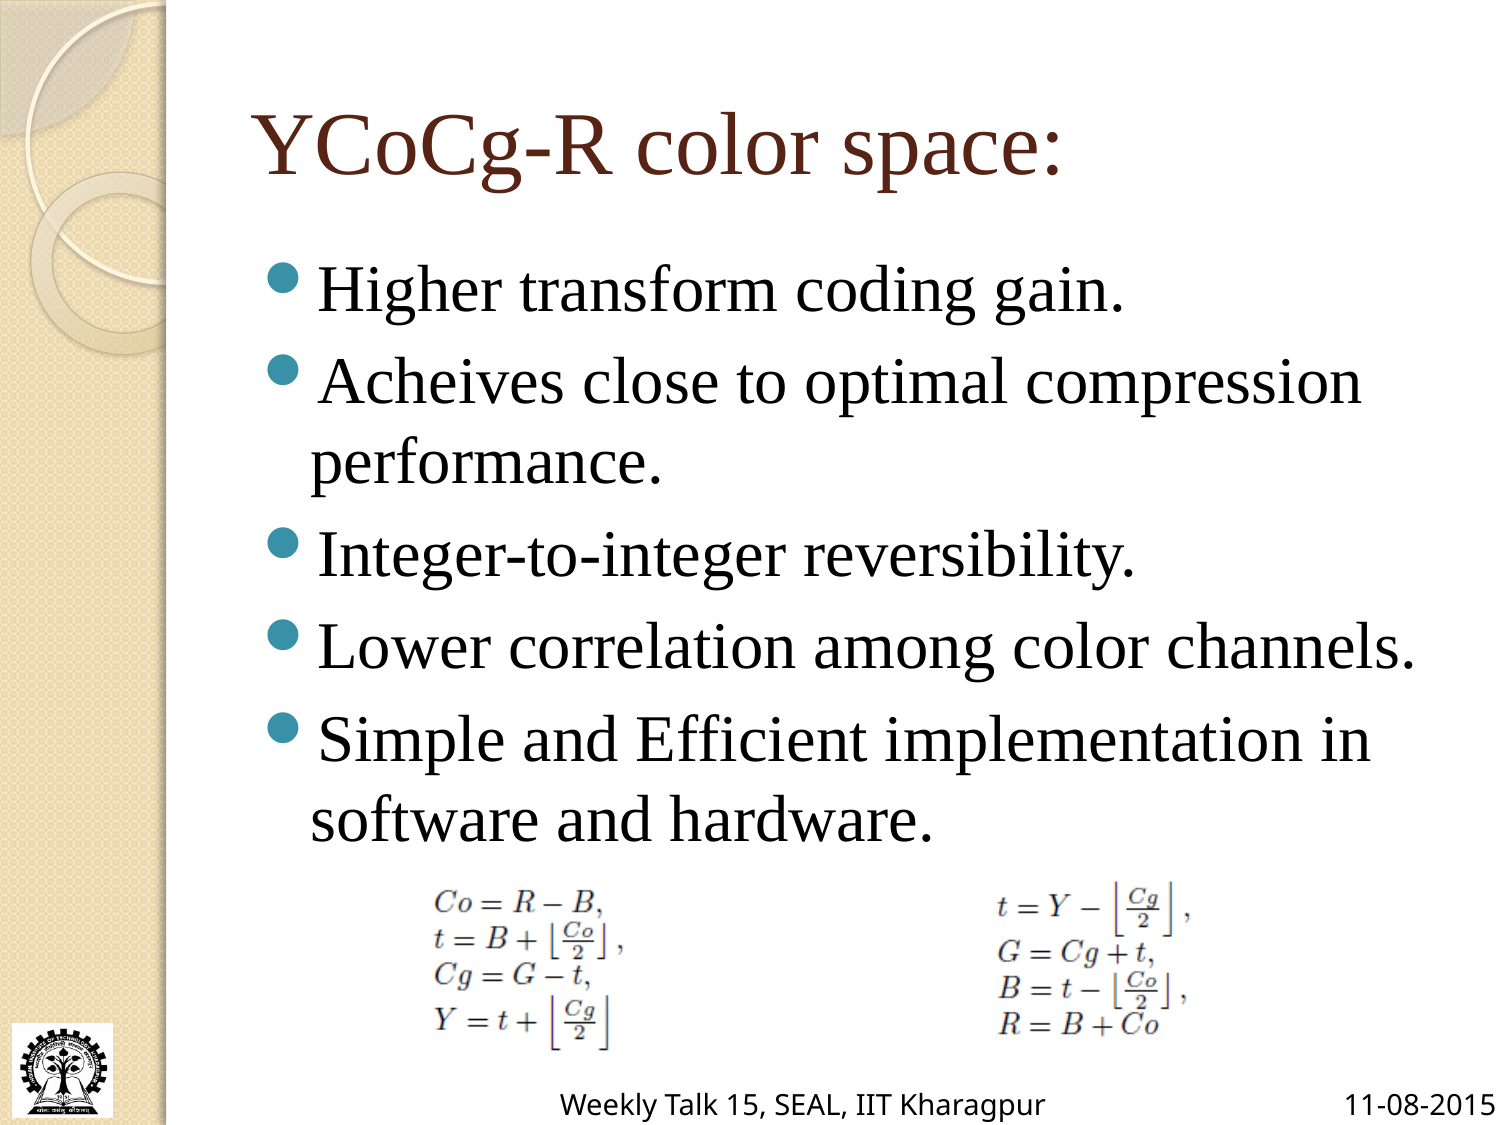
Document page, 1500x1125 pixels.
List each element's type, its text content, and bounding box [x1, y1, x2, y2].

title YCoCg-R color space: [235, 45, 1466, 233]
picture [395, 881, 646, 1063]
picture [962, 863, 1216, 1058]
list Higher transform coding gain. Acheives close to optimal compression performance. Integer-to-integer reversibility. Lower correlation among color channels. Simple and Efficient implementation in software and hardware. [235, 237, 1466, 1025]
picture [12, 1023, 113, 1118]
